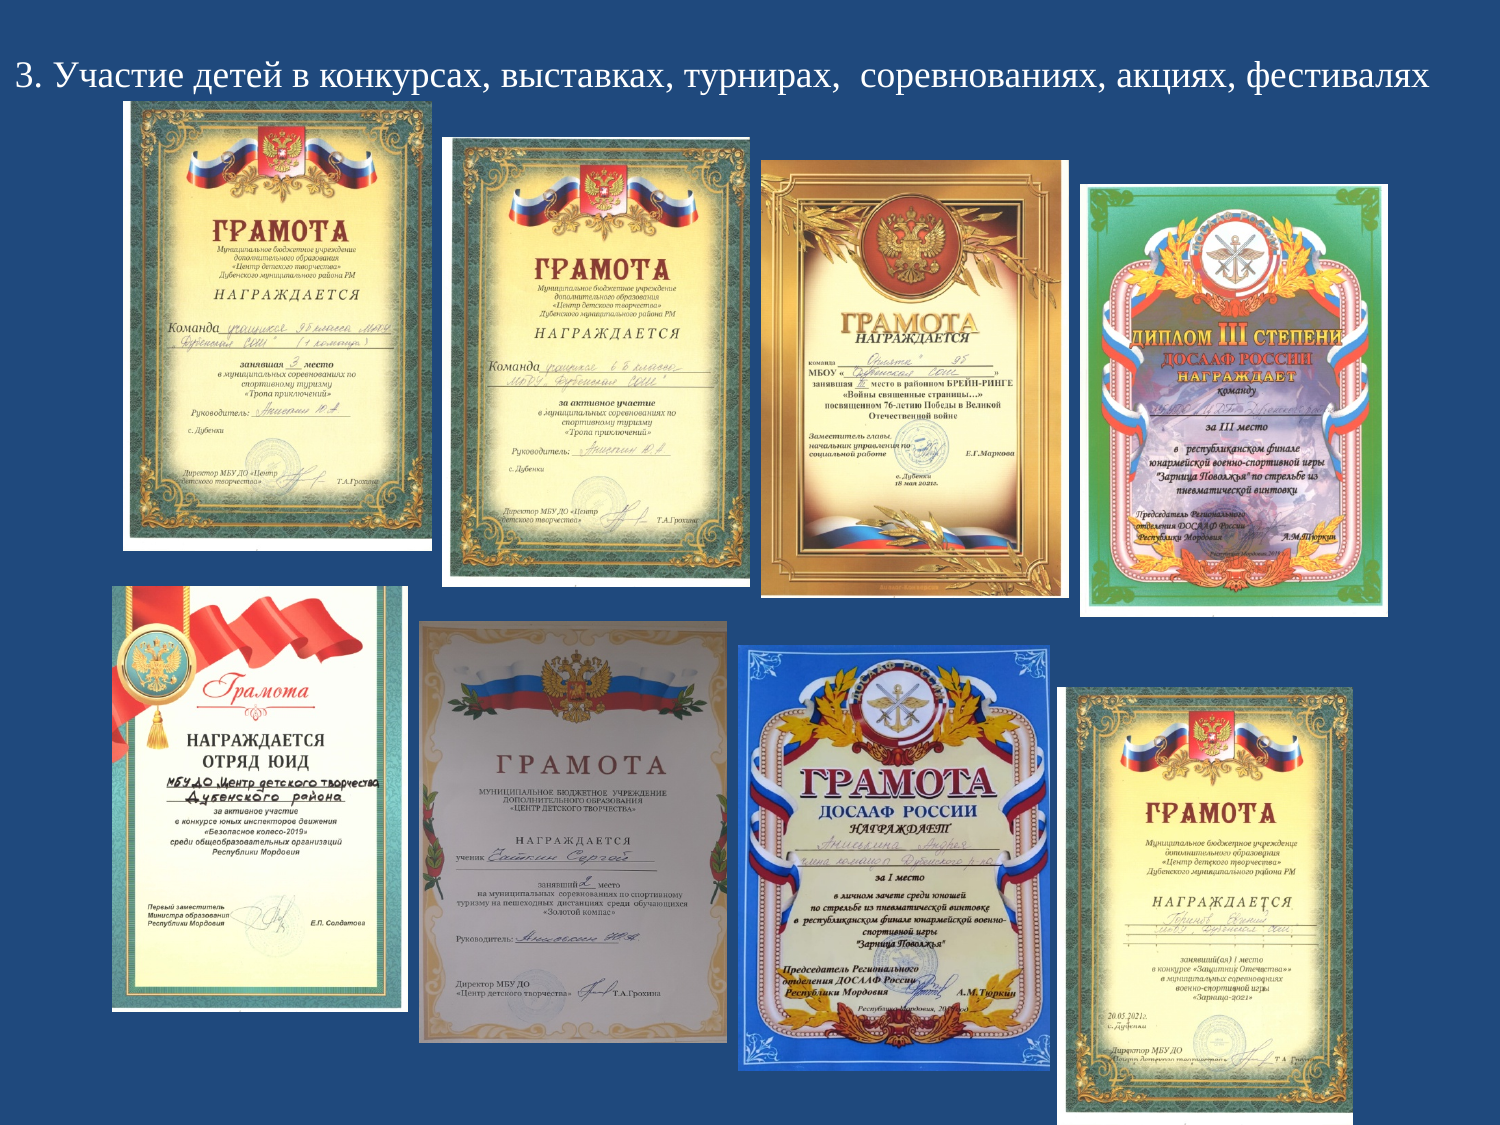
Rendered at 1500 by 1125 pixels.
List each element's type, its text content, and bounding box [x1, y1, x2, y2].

picture [111, 585, 408, 1012]
picture [442, 136, 751, 587]
picture [418, 621, 727, 1043]
picture [737, 644, 1051, 1071]
picture [1080, 184, 1389, 618]
text_box 3. Участие детей в конкурсах, выставках, турнирах, соревнованиях, акциях, фестивалях [0, 42, 1447, 103]
picture [123, 101, 432, 551]
picture [1056, 687, 1353, 1125]
picture [761, 160, 1070, 599]
